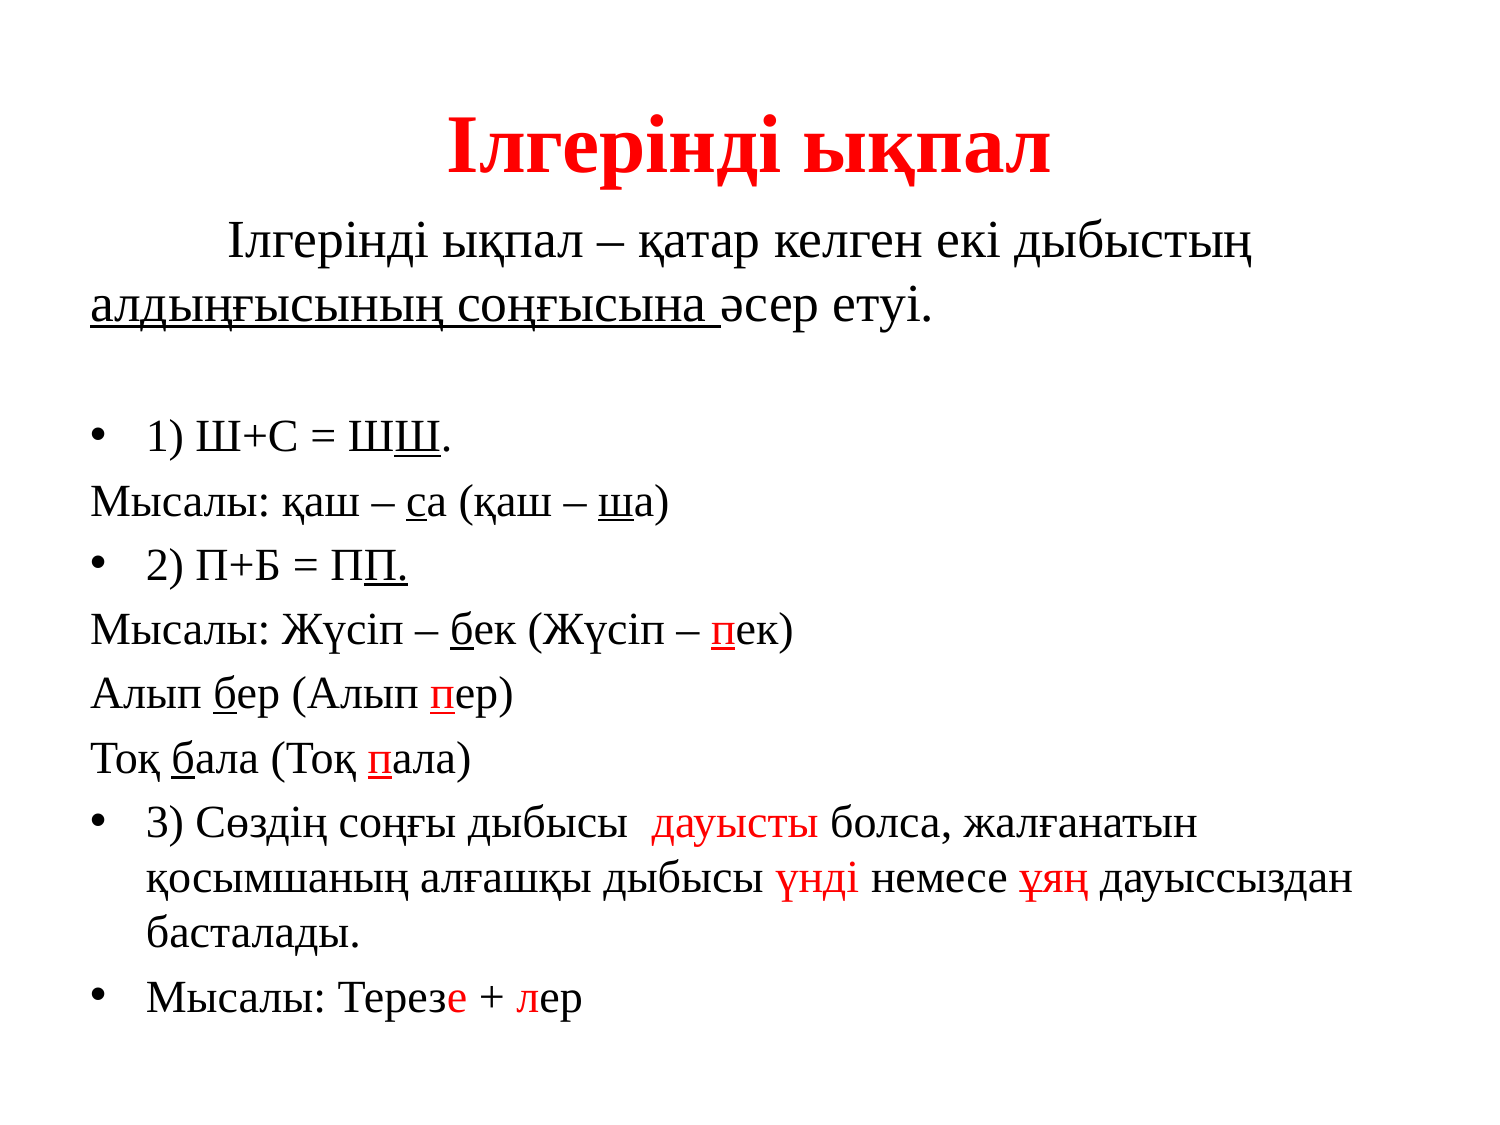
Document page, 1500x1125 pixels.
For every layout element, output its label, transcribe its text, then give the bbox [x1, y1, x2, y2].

list Ілгерінді ықпал – қатар келген екі дыбыстың алдыңғысының соңғысына әсер етуі. 1) Ш+С = ШШ. Мысалы: қаш – са (қаш – ша) 2) П+Б = ПП. Мысалы: Жүсіп – бек (Жүсіп – пек) Алып бер (Алып пер) Тоқ бала (Тоқ пала) 3) Сөздің соңғы дыбысы дауысты болса, жалғанатын қосымшаның алғашқы дыбысы үнді немесе ұяң дауыссыздан басталады. Мысалы: Терезе + лер [75, 196, 1425, 1035]
title Ілгерінді ықпал [75, 45, 1425, 196]
